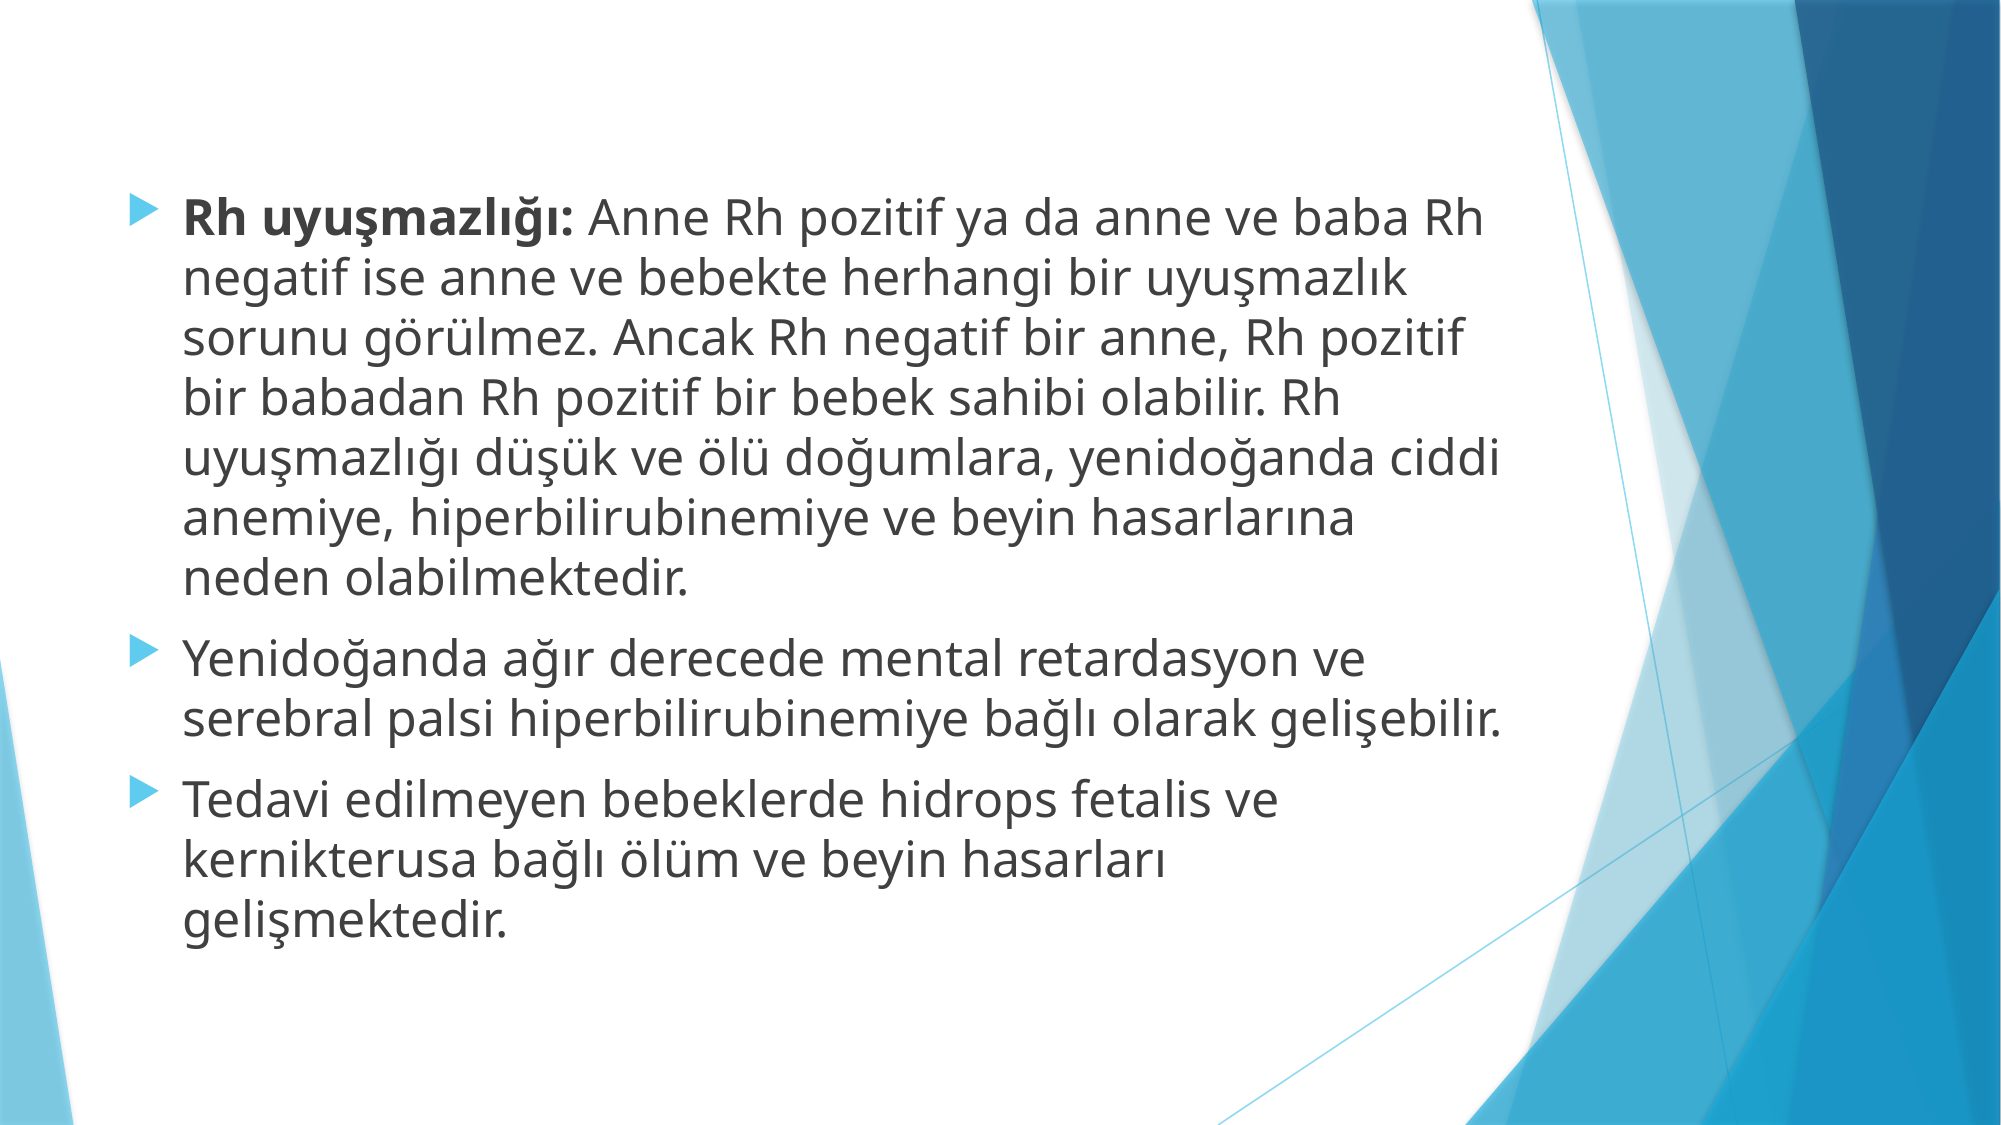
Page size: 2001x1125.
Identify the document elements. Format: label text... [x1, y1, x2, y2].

list Rh uyuşmazlığı: Anne Rh pozitif ya da anne ve baba Rh negatif ise anne ve bebekte herhangi bir uyuşmazlık sorunu görülmez. Ancak Rh negatif bir anne, Rh pozitif bir babadan Rh pozitif bir bebek sahibi olabilir. Rh uyuşmazlığı düşük ve ölü doğumlara, yenidoğanda ciddi anemiye, hiperbilirubinemiye ve beyin hasarlarına neden olabilmektedir. Yenidoğanda ağır derecede mental retardasyon ve serebral palsi hiperbilirubinemiye bağlı olarak gelişebilir. Tedavi edilmeyen bebeklerde hidrops fetalis ve kernikterusa bağlı ölüm ve beyin hasarları gelişmektedir. [111, 177, 1522, 992]
